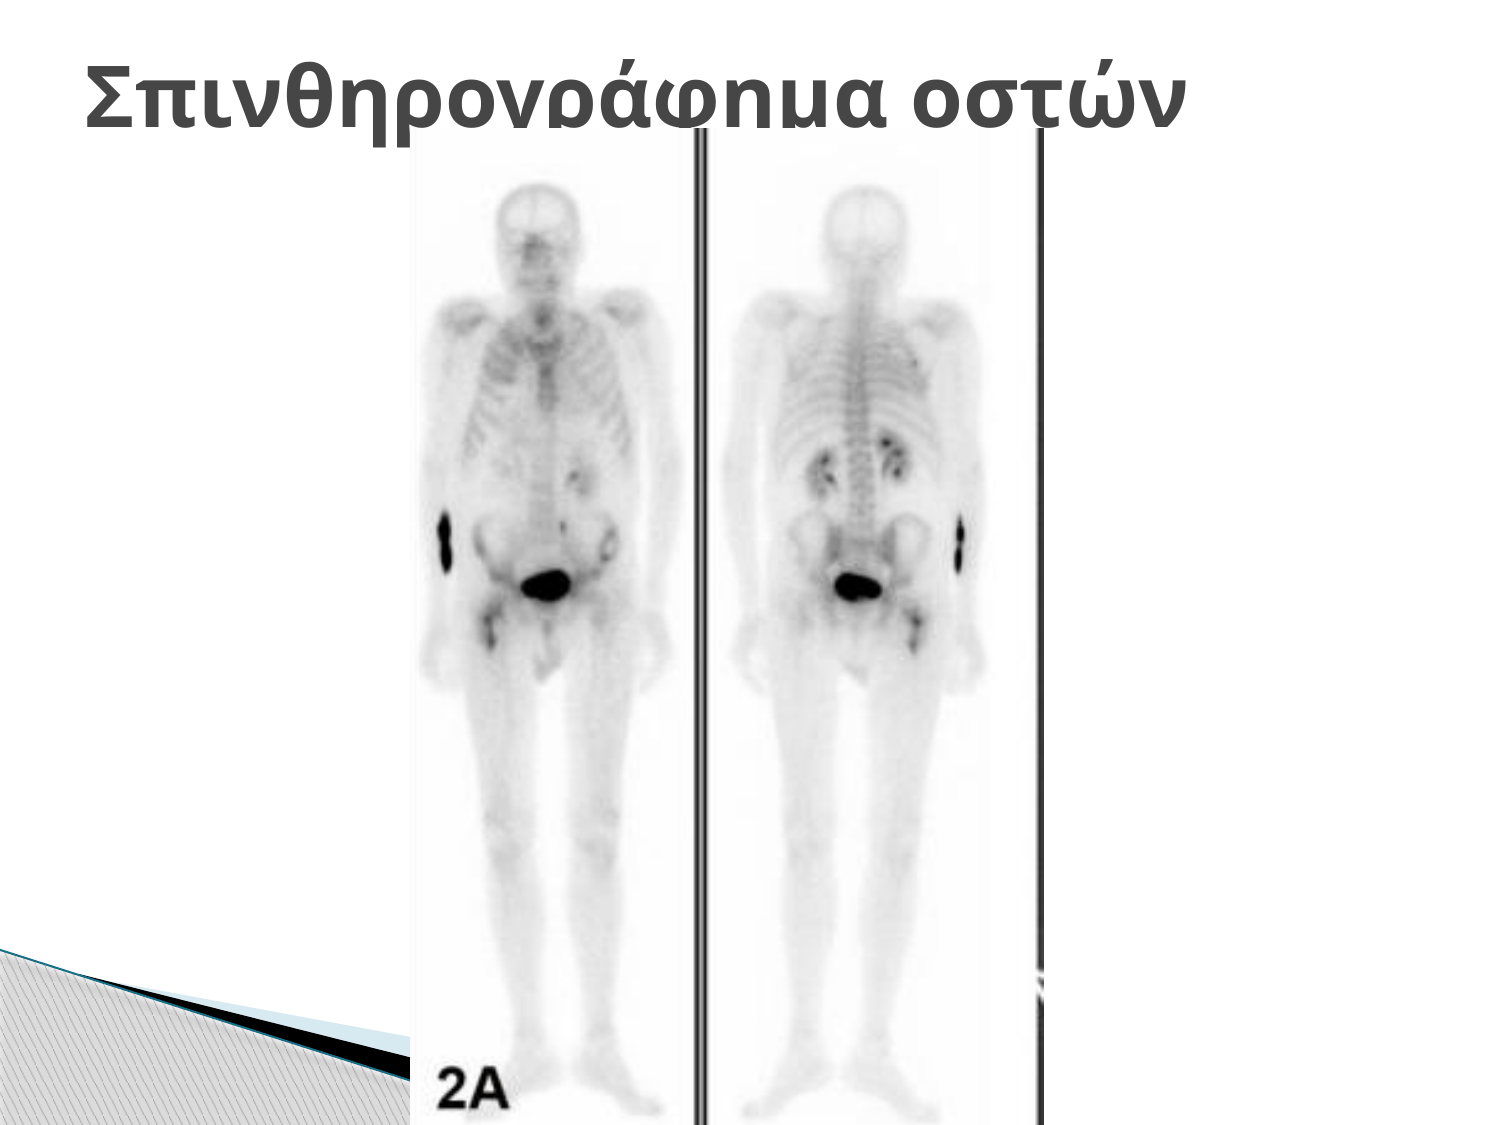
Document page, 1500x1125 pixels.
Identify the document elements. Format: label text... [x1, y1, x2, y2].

title Σπινθηρογράφημα οστών [70, 0, 1421, 188]
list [409, 128, 1044, 1125]
